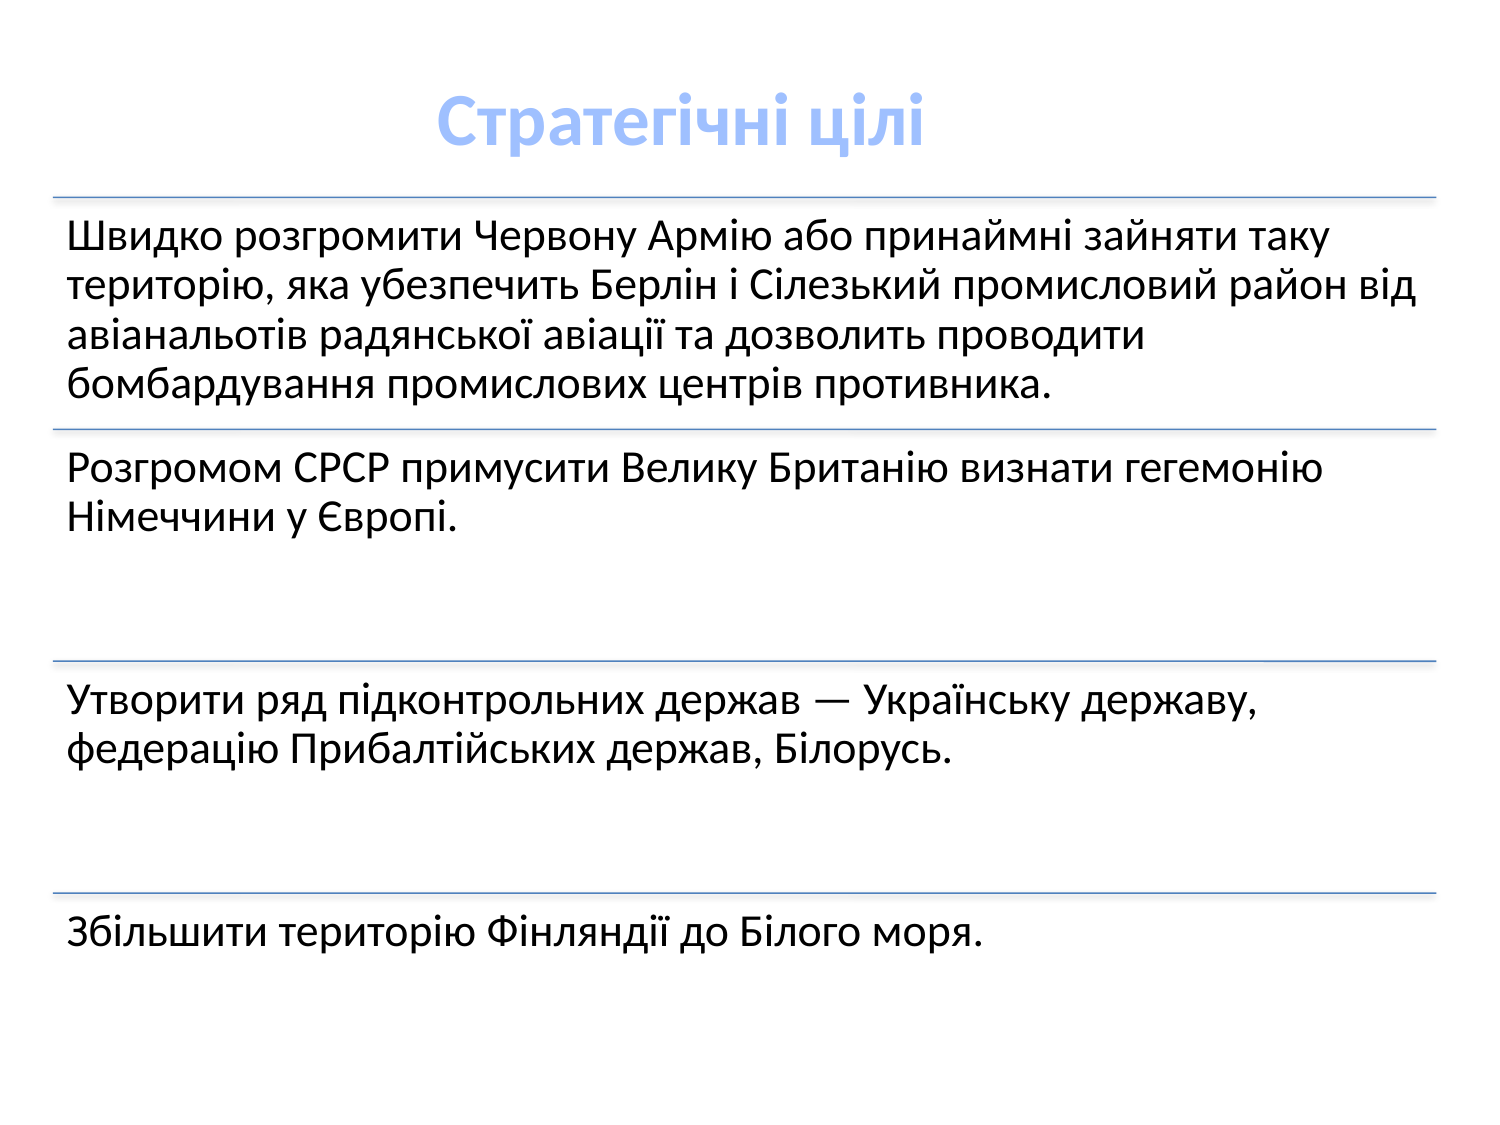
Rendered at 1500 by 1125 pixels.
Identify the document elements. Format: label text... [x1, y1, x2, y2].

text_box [52, 197, 1437, 1125]
text_box Стратегічні цілі [423, 63, 1270, 168]
